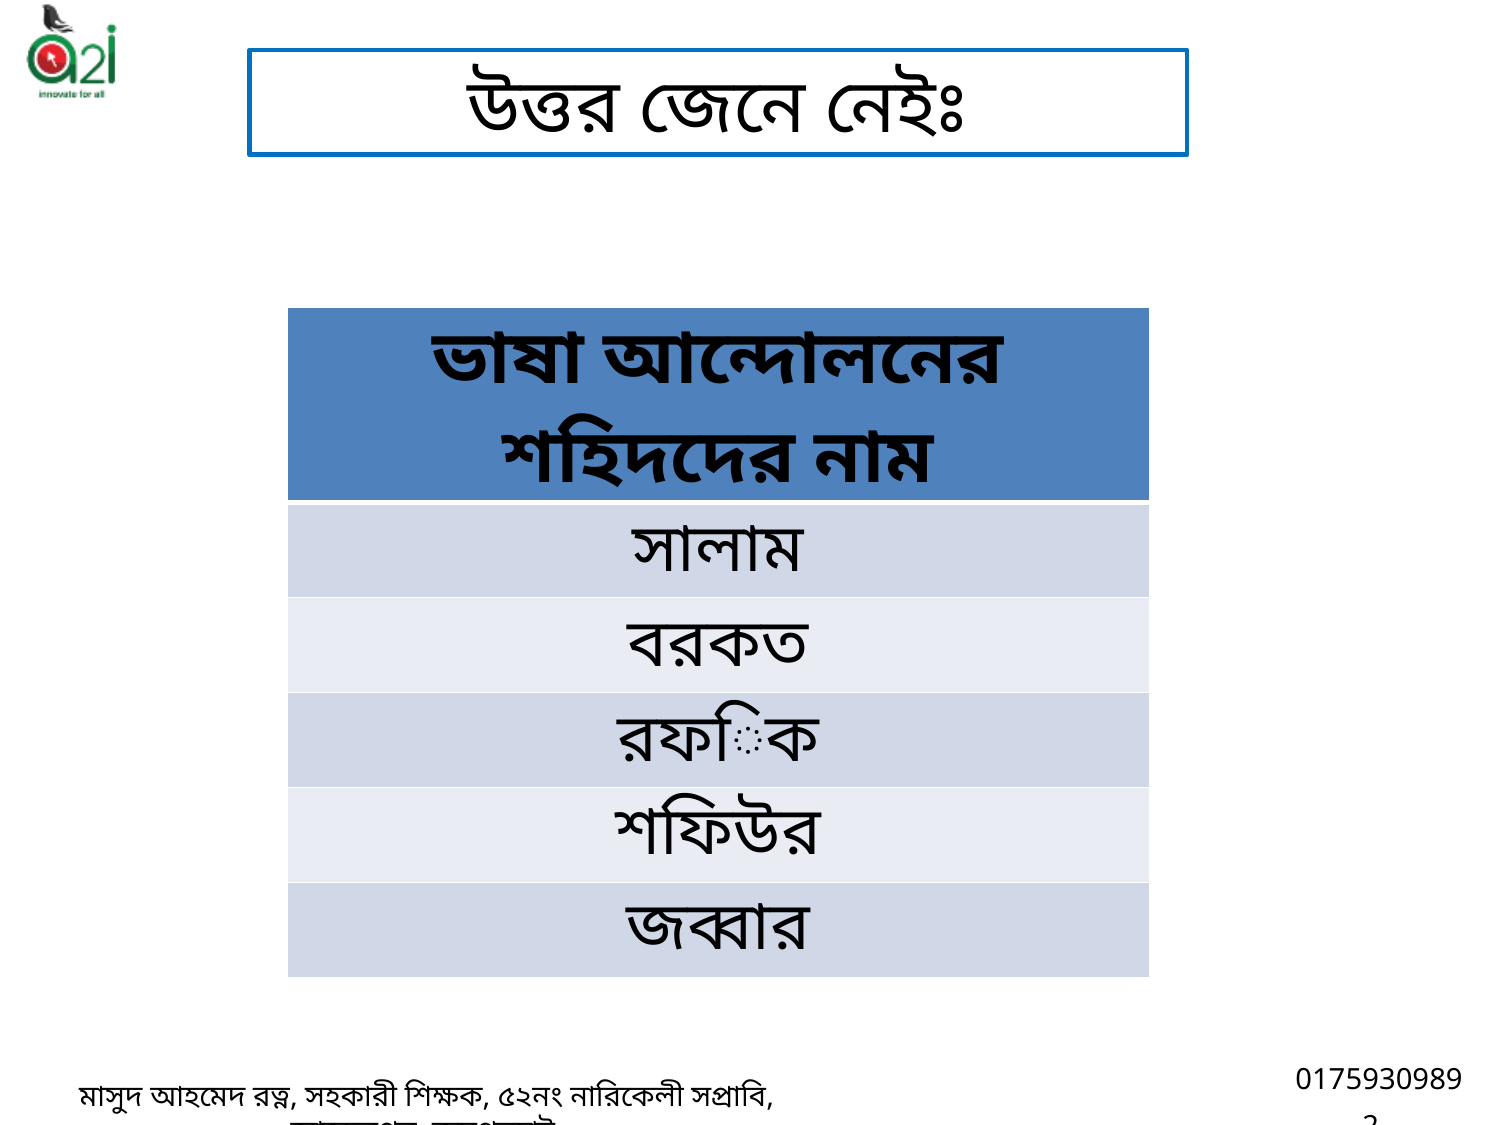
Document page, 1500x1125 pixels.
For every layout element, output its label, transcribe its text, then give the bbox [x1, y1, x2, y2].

table_header ভাষা আন্দোলনের শহিদদের নাম [288, 308, 1149, 500]
picture [0, 0, 145, 126]
table_cell শফিউর [288, 788, 1149, 882]
table_cell সালাম [288, 505, 1149, 597]
table_cell বরকত [288, 598, 1149, 692]
table_cell রফিক [288, 693, 1149, 787]
text_box মাসুদ আহমেদ রত্ন, সহকারী শিক্ষক, ৫২নং নারিকেলী সপ্রাবি, আক্কেলপুর, জয়পুরহাট [20, 1069, 833, 1125]
text_box 01759309892 [1278, 1052, 1480, 1125]
table_cell জব্বার [288, 883, 1149, 977]
text_box উত্তর জেনে নেইঃ [249, 50, 1187, 155]
